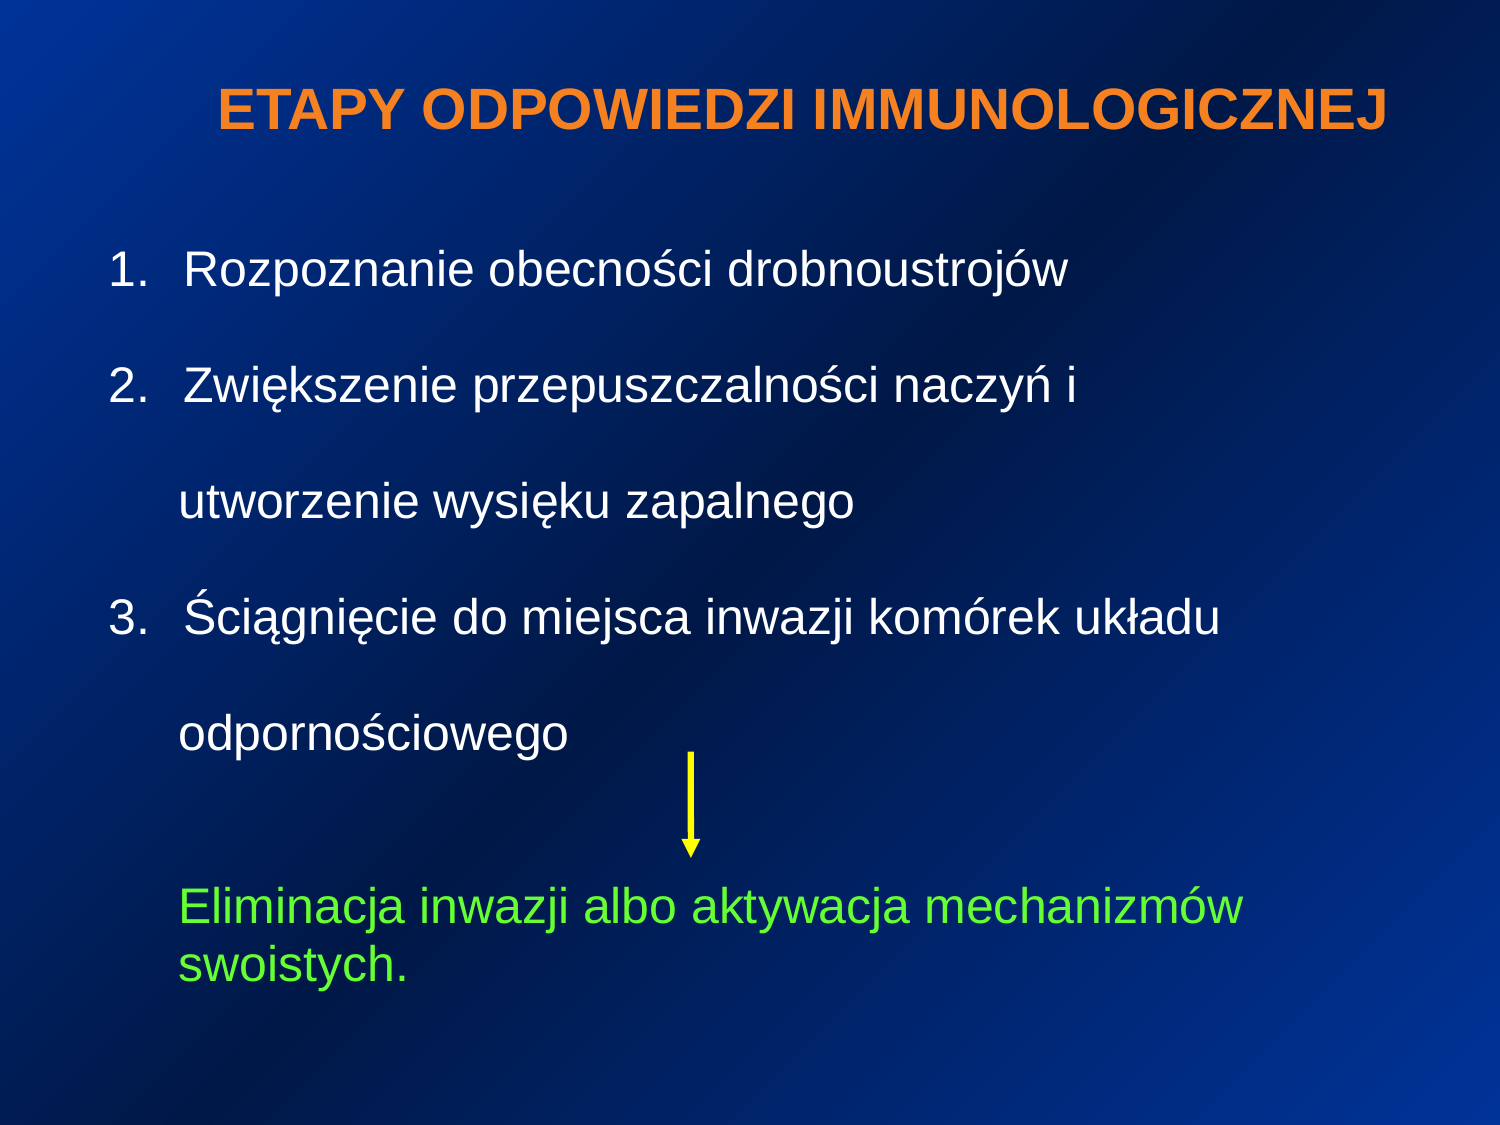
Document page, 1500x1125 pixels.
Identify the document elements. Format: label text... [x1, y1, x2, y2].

text_box ETAPY ODPOWIEDZI IMMUNOLOGICZNEJ [159, 66, 1447, 147]
text_box [684, 751, 698, 858]
text_box Rozpoznanie obecności drobnoustrojów Zwiększenie przepuszczalności naczyń i utworzenie wysięku zapalnego Ściągnięcie do miejsca inwazji komórek układu odpornościowego Eliminacja inwazji albo aktywacja mechanizmów swoistych. [93, 175, 1372, 1067]
